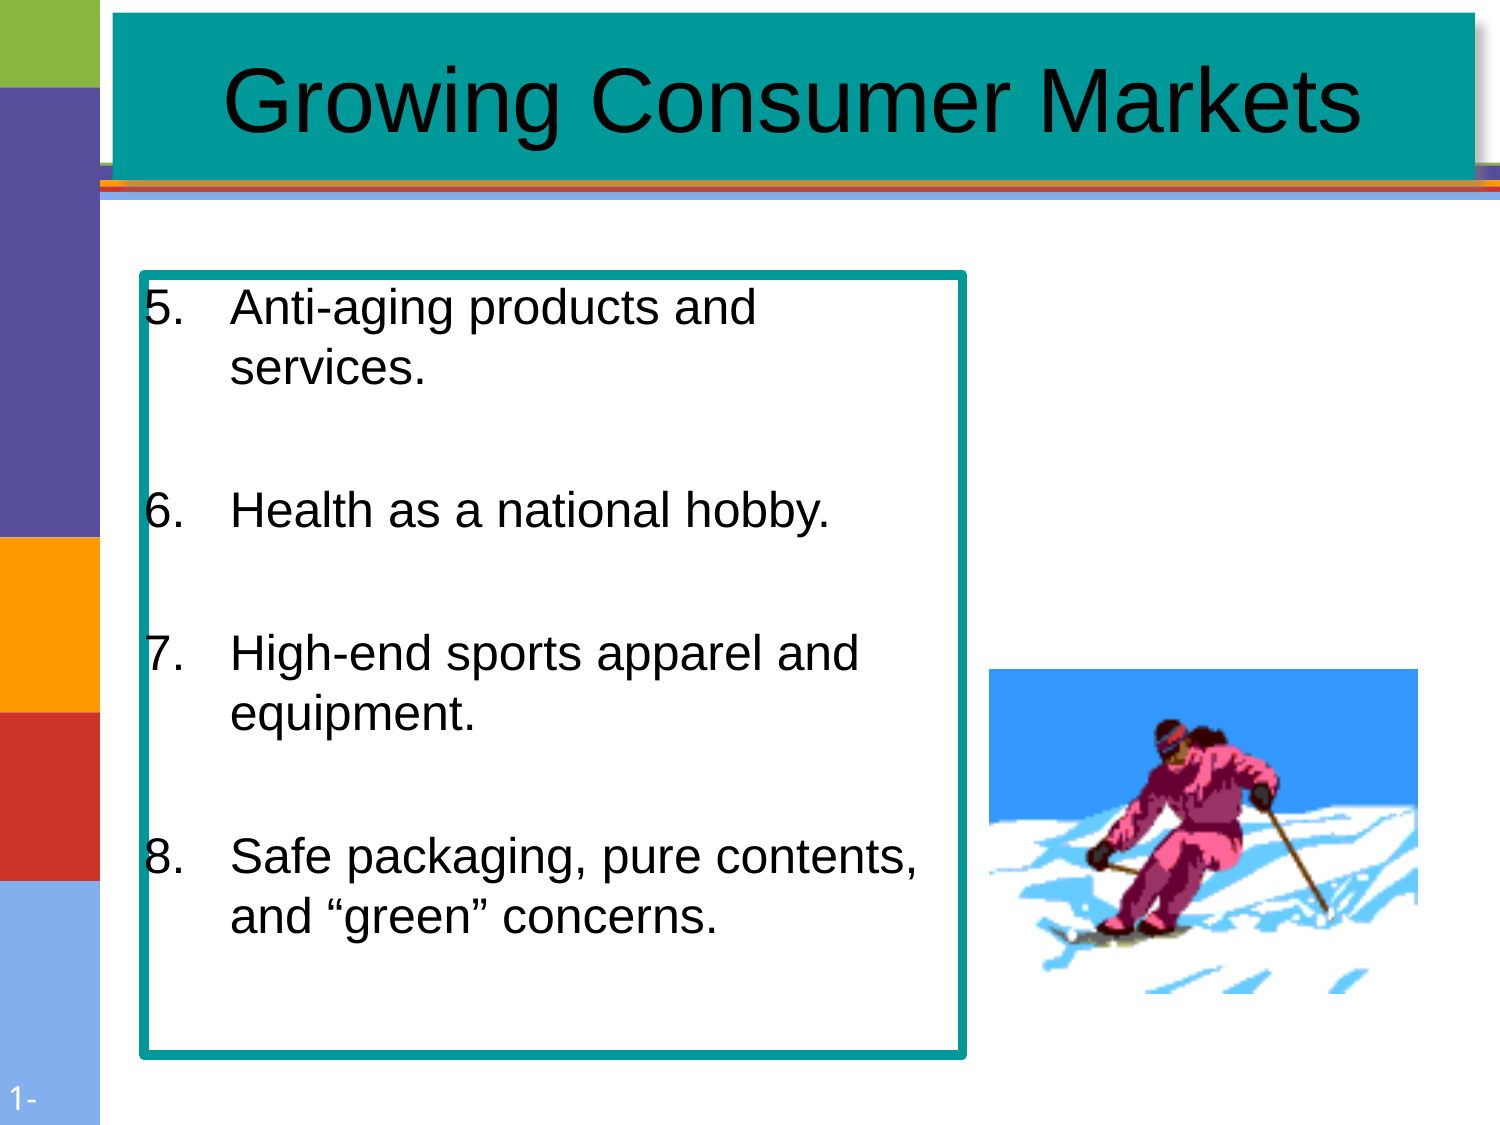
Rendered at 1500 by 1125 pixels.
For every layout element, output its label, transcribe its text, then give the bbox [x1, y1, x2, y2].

picture [989, 669, 1418, 994]
list Anti-aging products and services. Health as a national hobby. High-end sports apparel and equipment. Safe packaging, pure contents, and “green” concerns. [143, 274, 964, 1056]
title Growing Consumer Markets [111, 11, 1476, 181]
